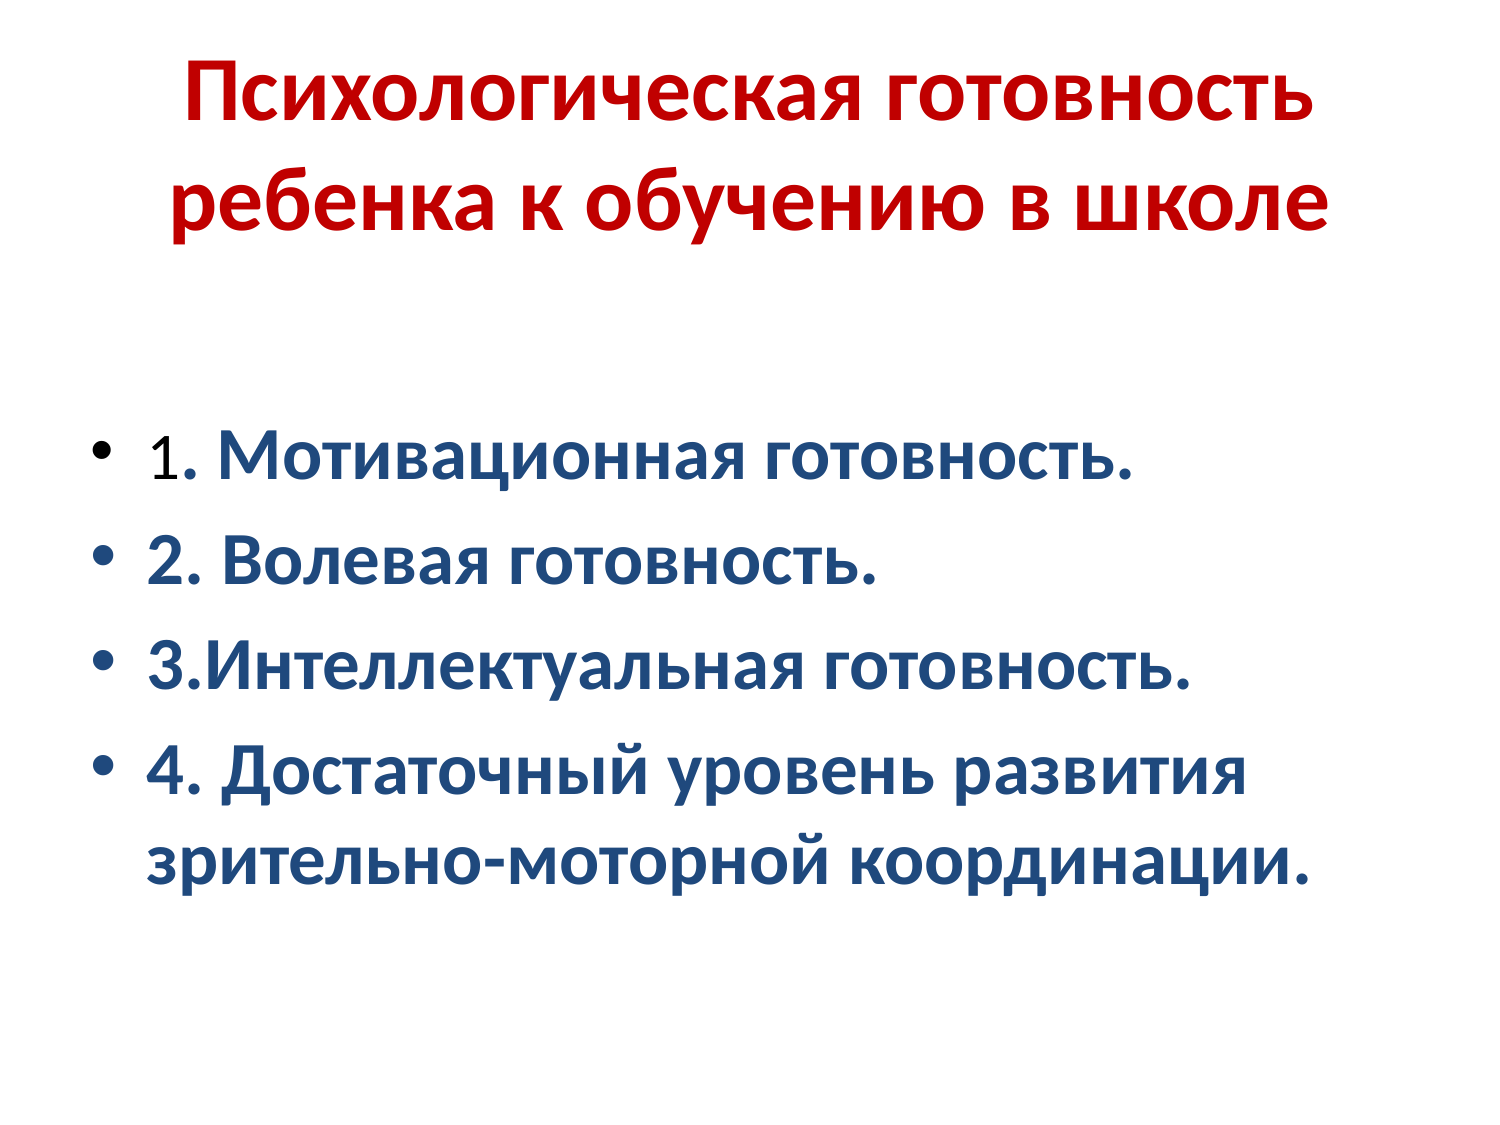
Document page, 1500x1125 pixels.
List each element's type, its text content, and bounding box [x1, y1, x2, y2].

title Психологическая готовность ребенка к обучению в школе [75, 45, 1425, 233]
list 1. Мотивационная готовность. 2. Волевая готовность. 3.Интеллектуальная готовность. 4. Достаточный уровень развития зрительно-моторной координации. [75, 397, 1425, 1005]
